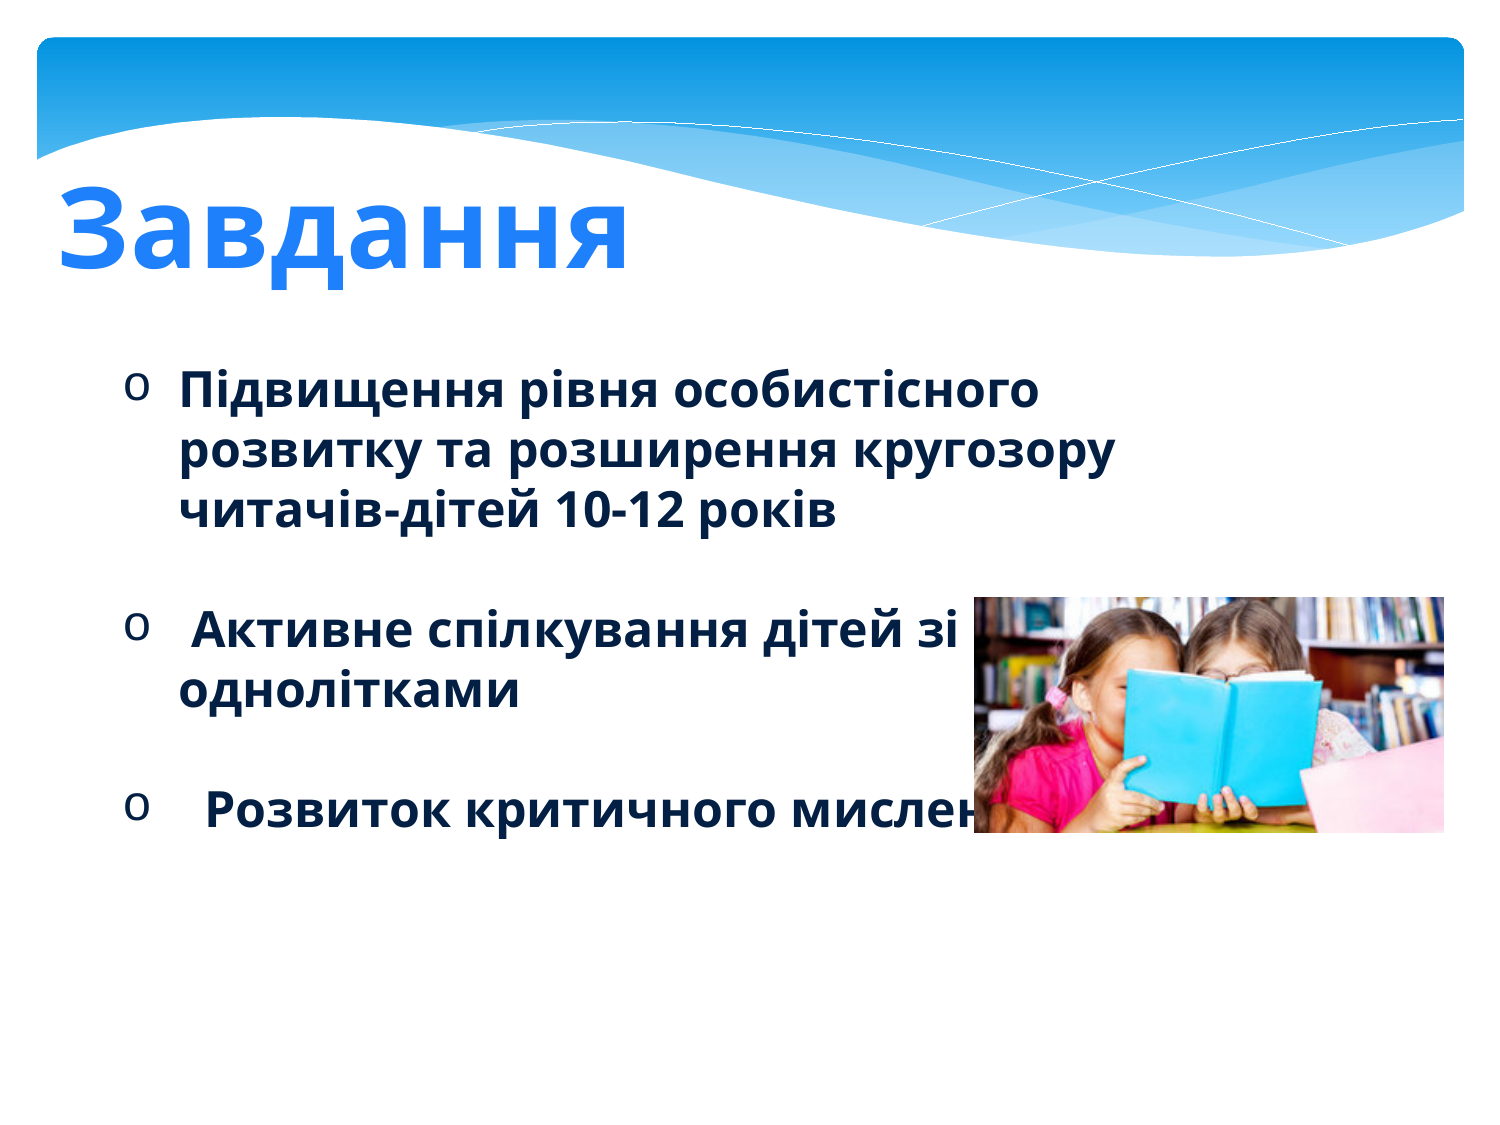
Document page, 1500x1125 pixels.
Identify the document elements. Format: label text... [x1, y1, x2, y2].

picture [974, 597, 1444, 833]
text_box Підвищення рівня особистісного розвитку та розширення кругозору читачів-дітей 10-12 років Активне спілкування дітей зі своїми однолітками Розвиток критичного мислення [107, 349, 1282, 845]
text_box Завдання [41, 148, 649, 299]
